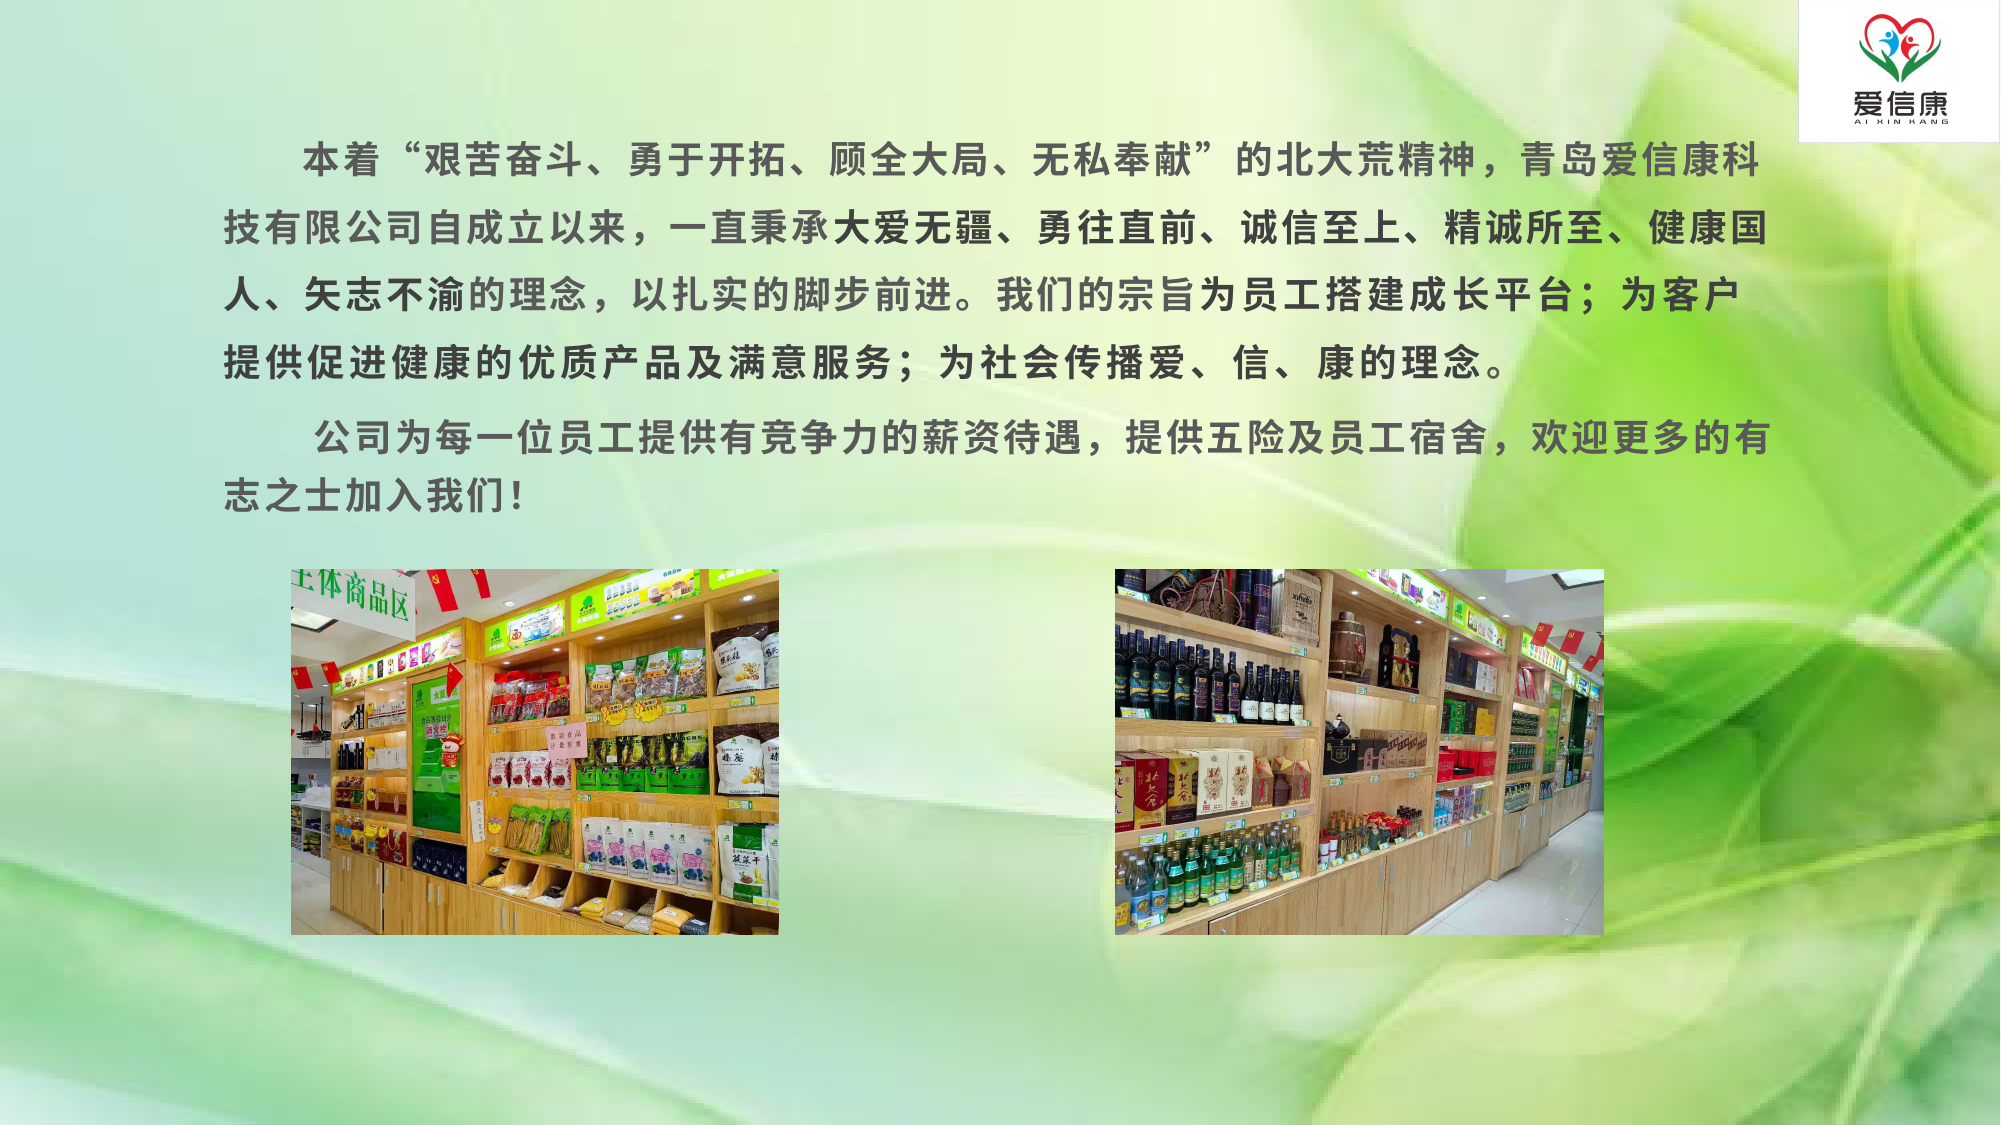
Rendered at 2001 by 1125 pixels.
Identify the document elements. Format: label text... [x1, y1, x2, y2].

picture [0, 0, 2001, 1125]
list 本着“艰苦奋斗、勇于开拓、顾全大局、无私奉献”的北大荒精神，青岛爱信康科技有限公司自成立以来，一直秉承大爱无疆、勇往直前、诚信至上、精诚所至、健康国人、矢志不渝的理念，以扎实的脚步前进。我们的宗旨为员工搭建成长平台；为客户提供促进健康的优质产品及满意服务；为社会传播爱、信、康的理念。 公司为每一位员工提供有竞争力的薪资待遇，提供五险及员工宿舍，欢迎更多的有志之士加入我们！ [208, 106, 1800, 1026]
